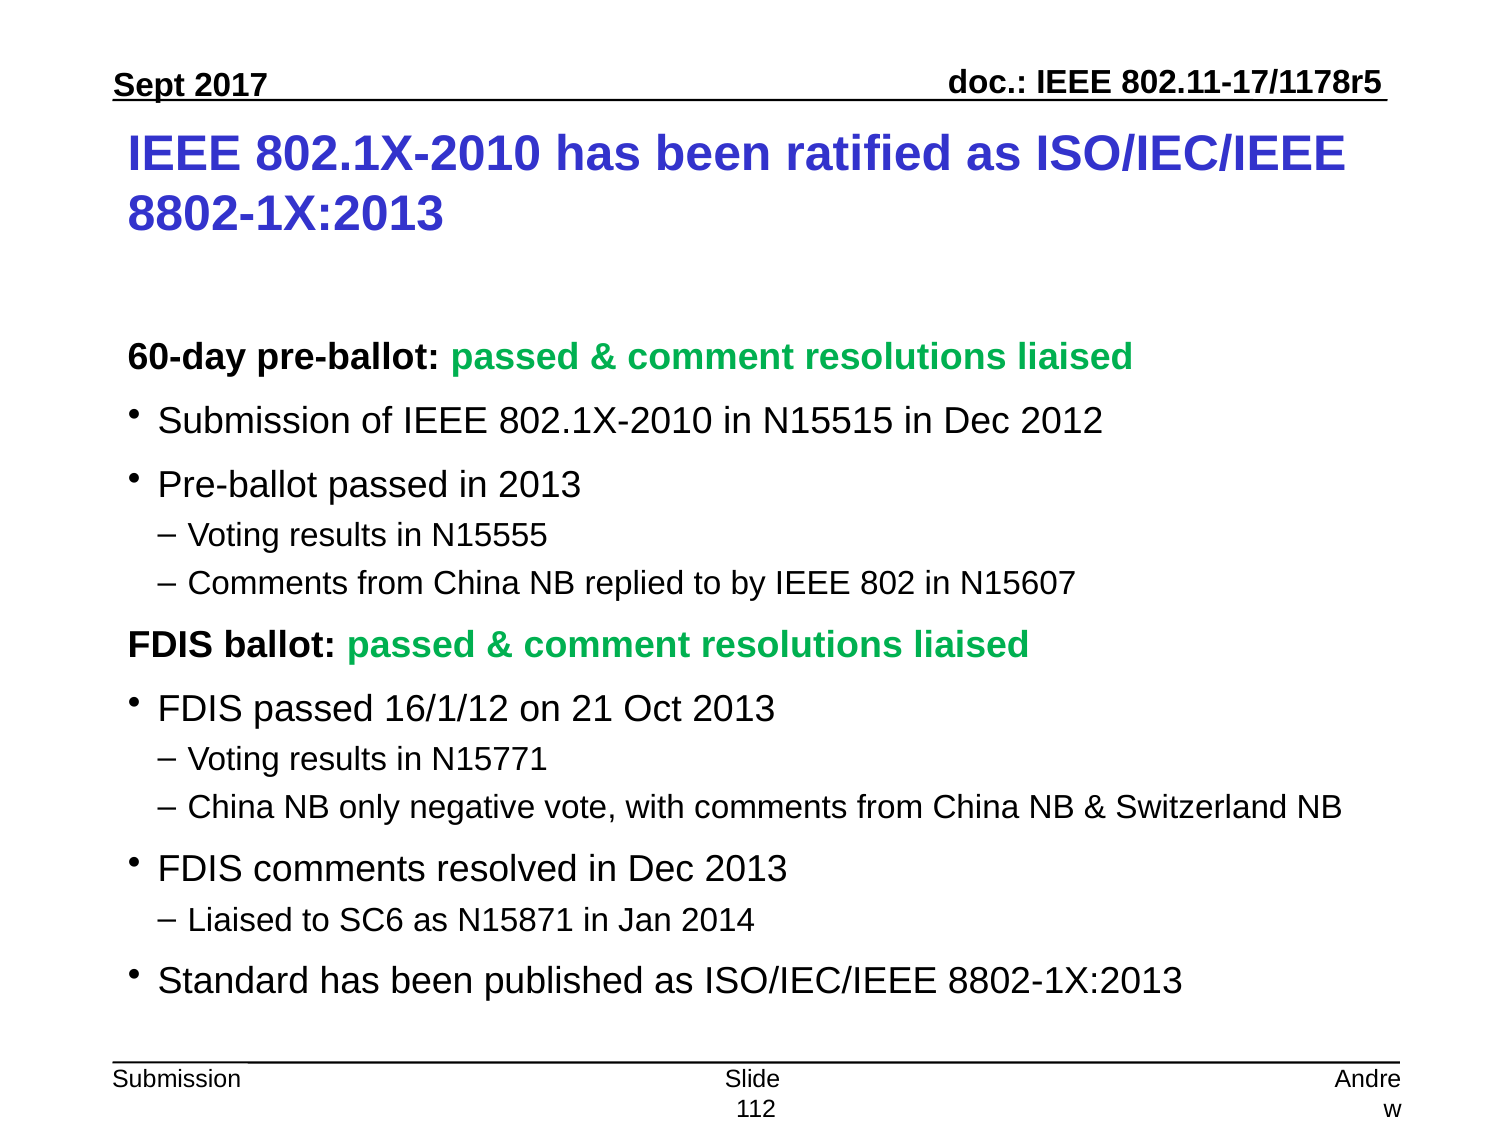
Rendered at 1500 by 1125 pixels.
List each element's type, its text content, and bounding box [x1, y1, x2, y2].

title IEEE 802.1X-2010 has been ratified as ISO/IEC/IEEE 8802-1X:2013 [112, 112, 1388, 288]
footer Andrew Myles, Cisco [1320, 1061, 1402, 1093]
slide_number Slide 112 [709, 1061, 803, 1093]
list 60-day pre-ballot: passed & comment resolutions liaised Submission of IEEE 802.1X-2010 in N15515 in Dec 2012 Pre-ballot passed in 2013 Voting results in N15555 Comments from China NB replied to by IEEE 802 in N15607 FDIS ballot: passed & comment resolutions liaised FDIS passed 16/1/12 on 21 Oct 2013 Voting results in N15771 China NB only negative vote, with comments from China NB & Switzerland NB FDIS comments resolved in Dec 2013 Liaised to SC6 as N15871 in Jan 2014 Standard has been published as ISO/IEC/IEEE 8802-1X:2013 [112, 324, 1388, 1000]
